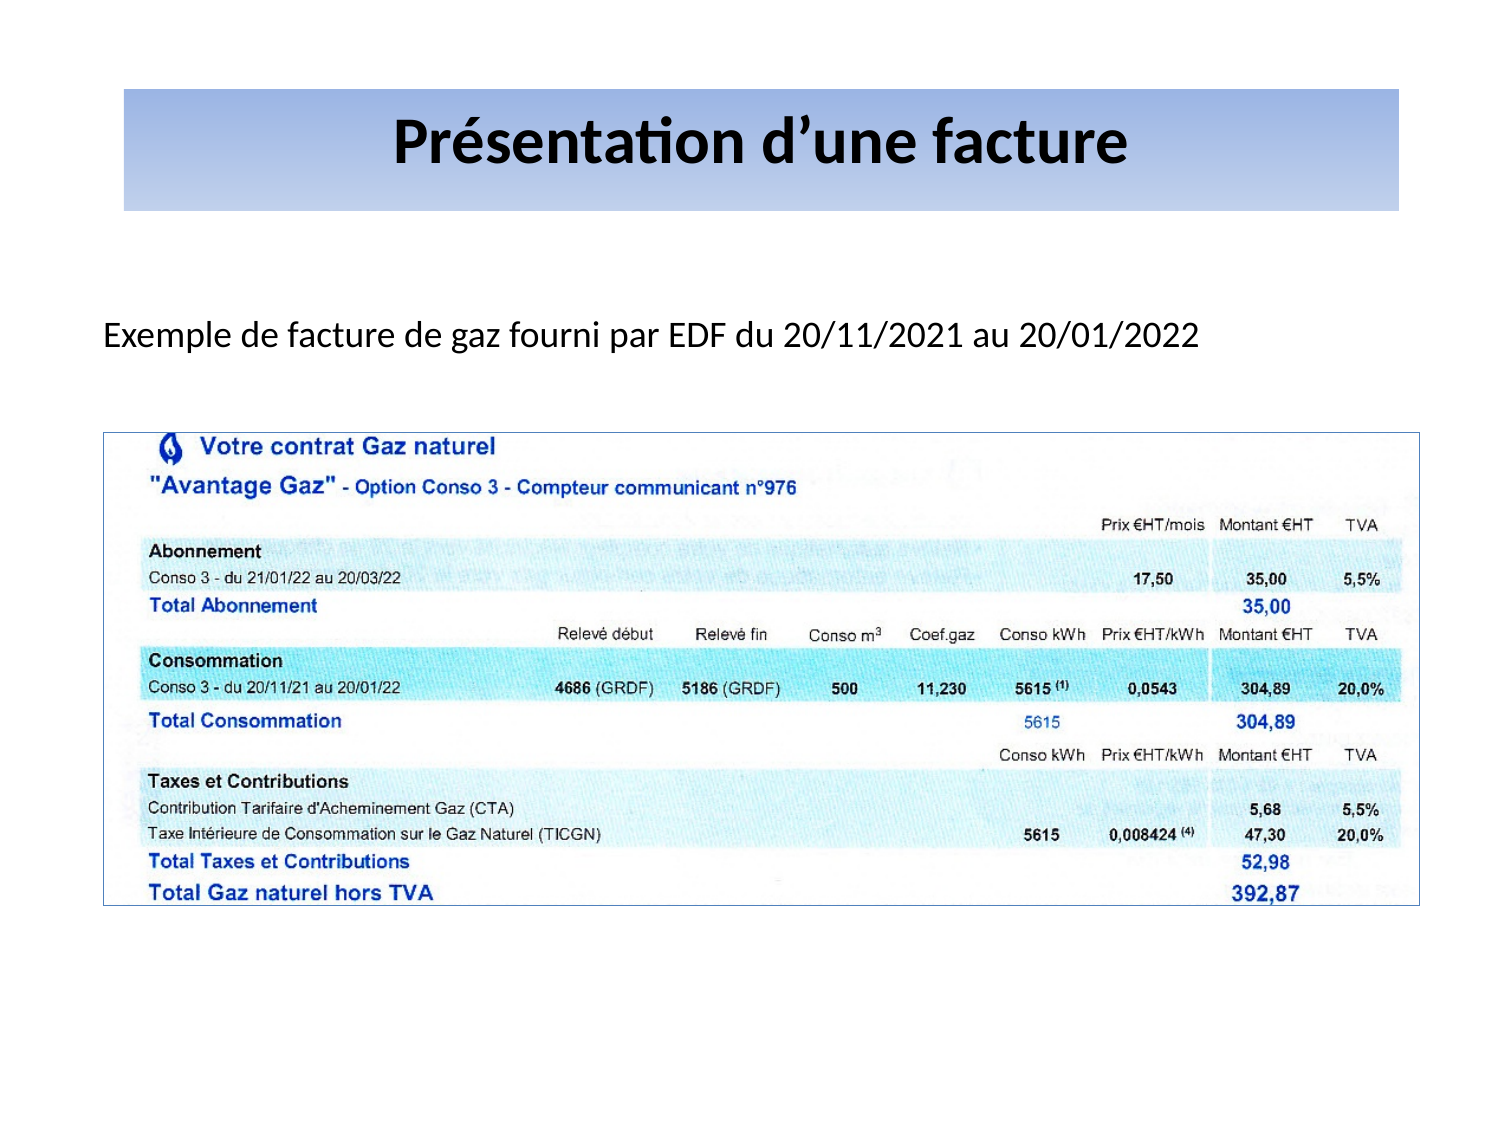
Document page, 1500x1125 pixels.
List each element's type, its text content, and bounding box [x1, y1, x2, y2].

picture [103, 432, 1420, 906]
text_box Exemple de facture de gaz fourni par EDF du 20/11/2021 au 20/01/2022 [88, 302, 1399, 363]
text_box Présentation d’une facture [123, 89, 1399, 211]
